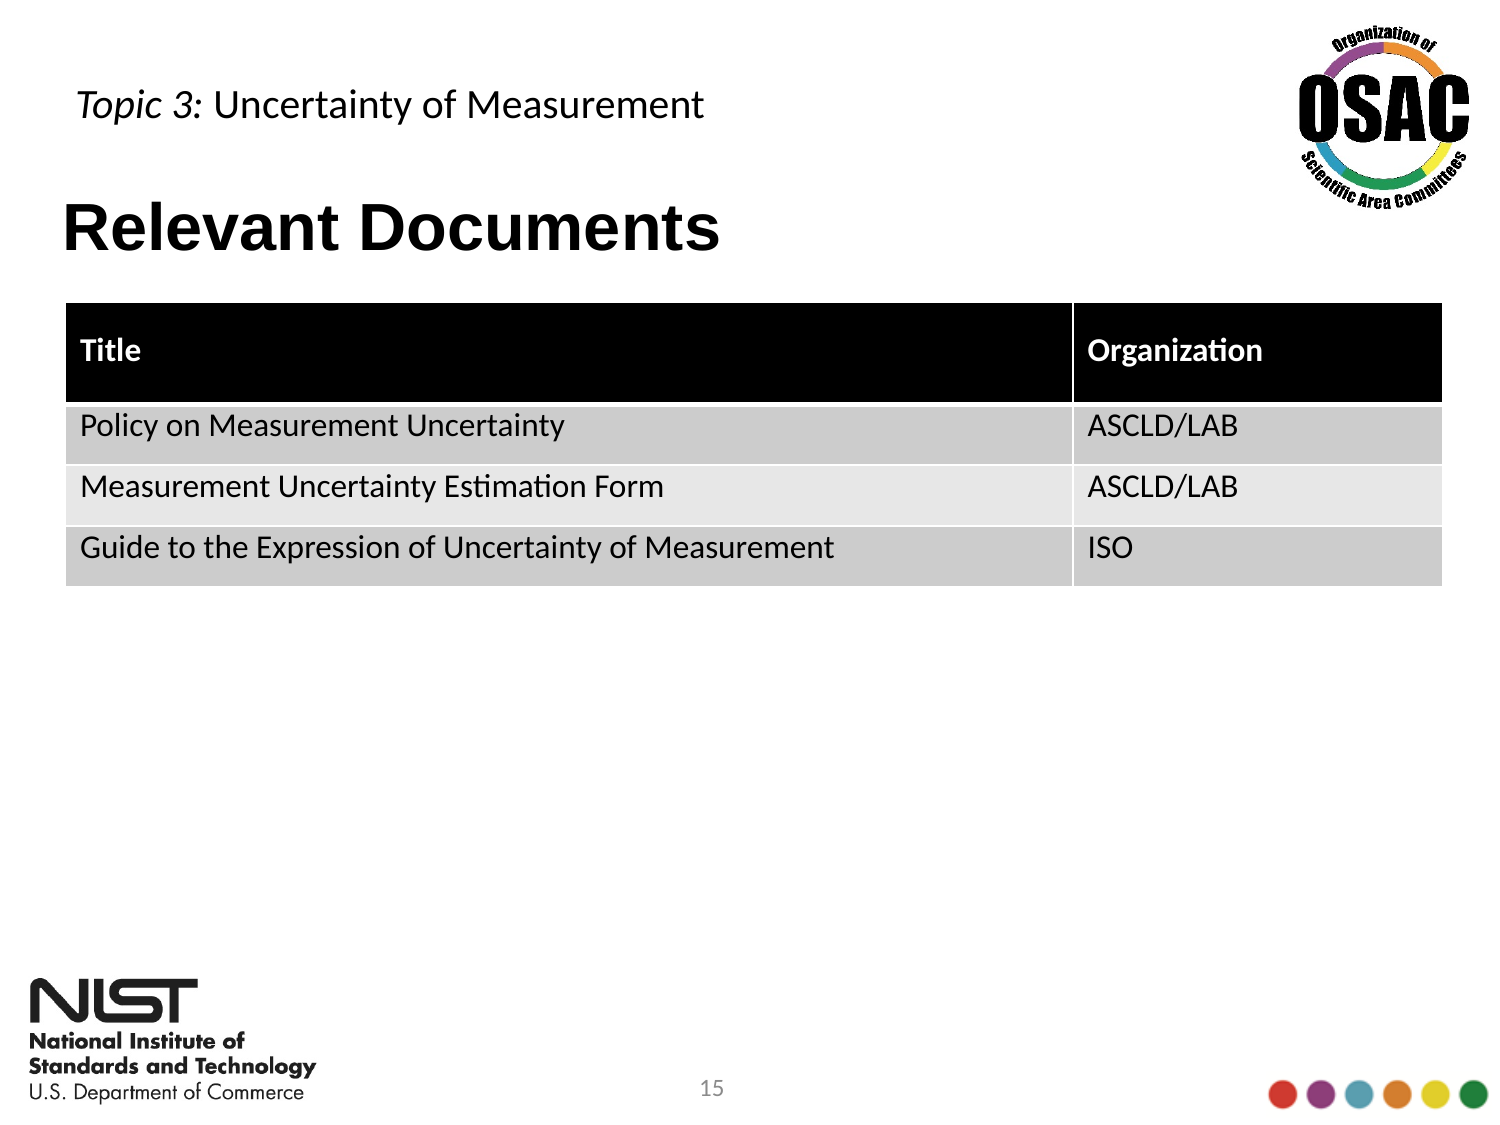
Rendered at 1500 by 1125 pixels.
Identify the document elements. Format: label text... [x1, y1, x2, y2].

picture [1266, 1071, 1492, 1118]
table_cell Measurement Uncertainty Estimation Form [66, 466, 1072, 525]
table_cell ASCLD/LAB [1074, 407, 1442, 464]
table_cell ASCLD/LAB [1074, 466, 1442, 525]
slide_number 15 [543, 1057, 881, 1117]
picture [1295, 23, 1472, 214]
table_header Organization [1074, 303, 1442, 402]
picture [0, 964, 336, 1118]
title Relevant Documents [47, 147, 1342, 311]
table_header Title [66, 303, 1072, 402]
table_cell Policy on Measurement Uncertainty [66, 407, 1072, 464]
table_cell Guide to the Expression of Uncertainty of Measurement [66, 527, 1072, 586]
table_cell ISO [1074, 527, 1442, 586]
text_box Topic 3: Uncertainty of Measurement [60, 69, 1247, 135]
